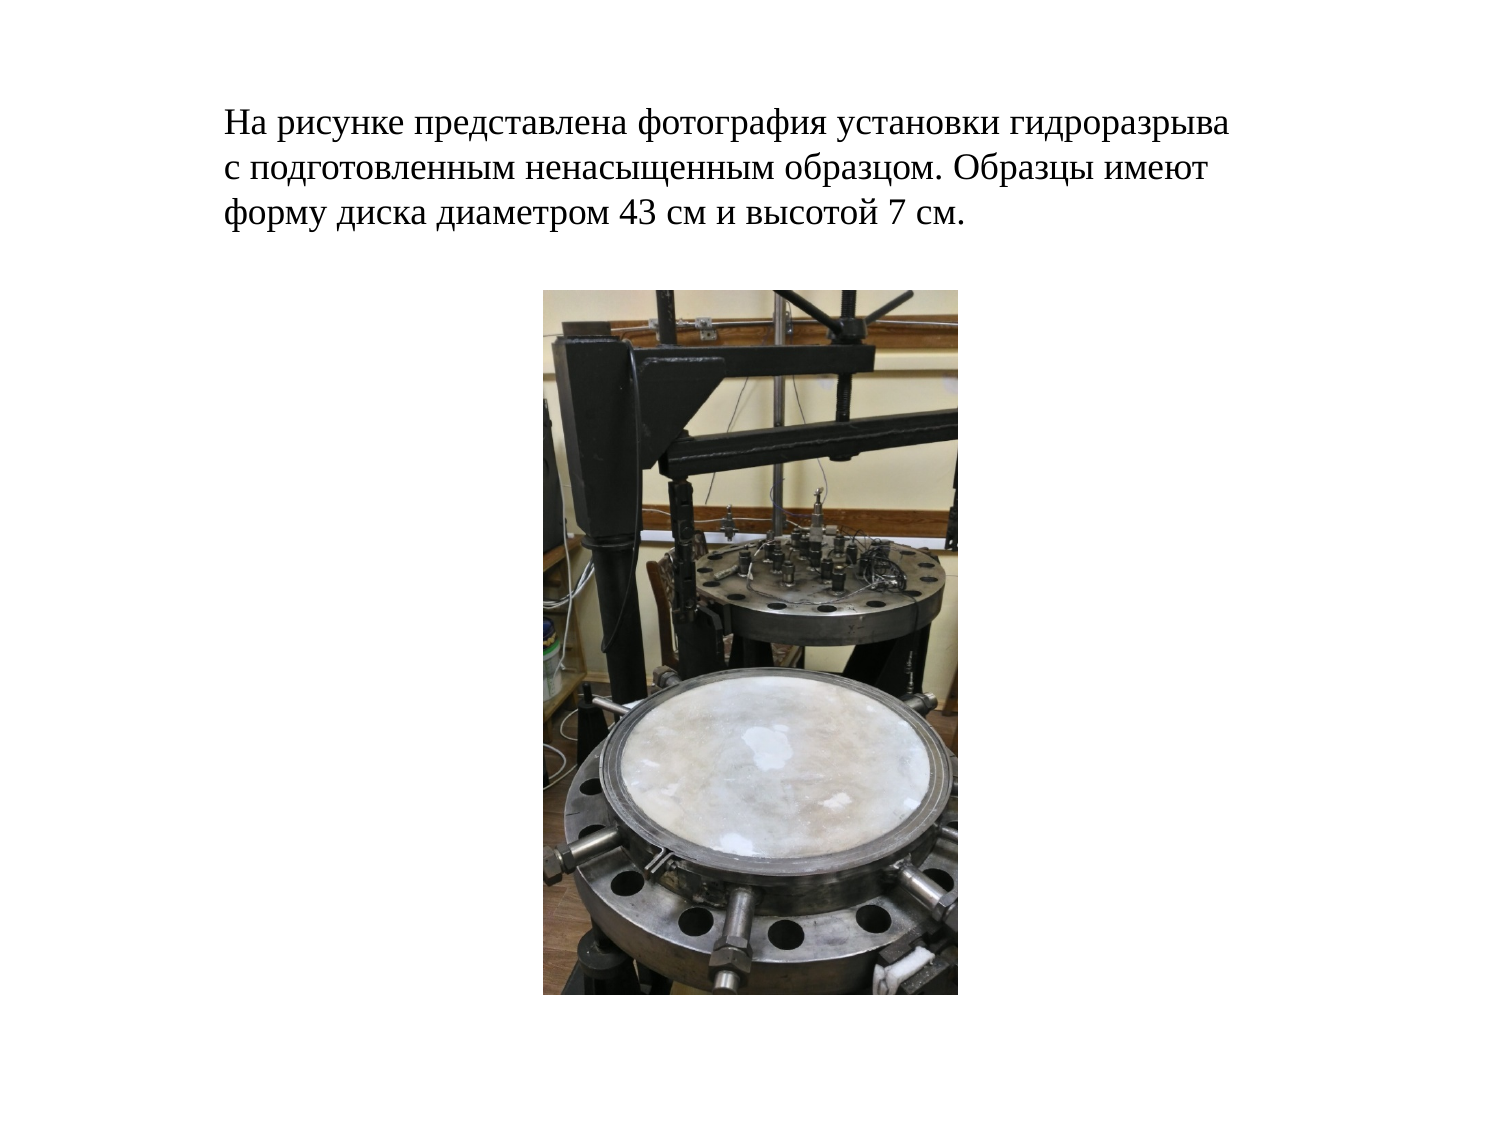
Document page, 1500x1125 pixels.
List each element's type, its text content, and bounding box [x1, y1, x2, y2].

text_box На рисунке представлена ​​фотография установки гидроразрыва с подготовленным ненасыщенным образцом. Образцы имеют форму диска диаметром 43 см и высотой 7 см. [209, 89, 1261, 240]
picture [543, 290, 959, 995]
